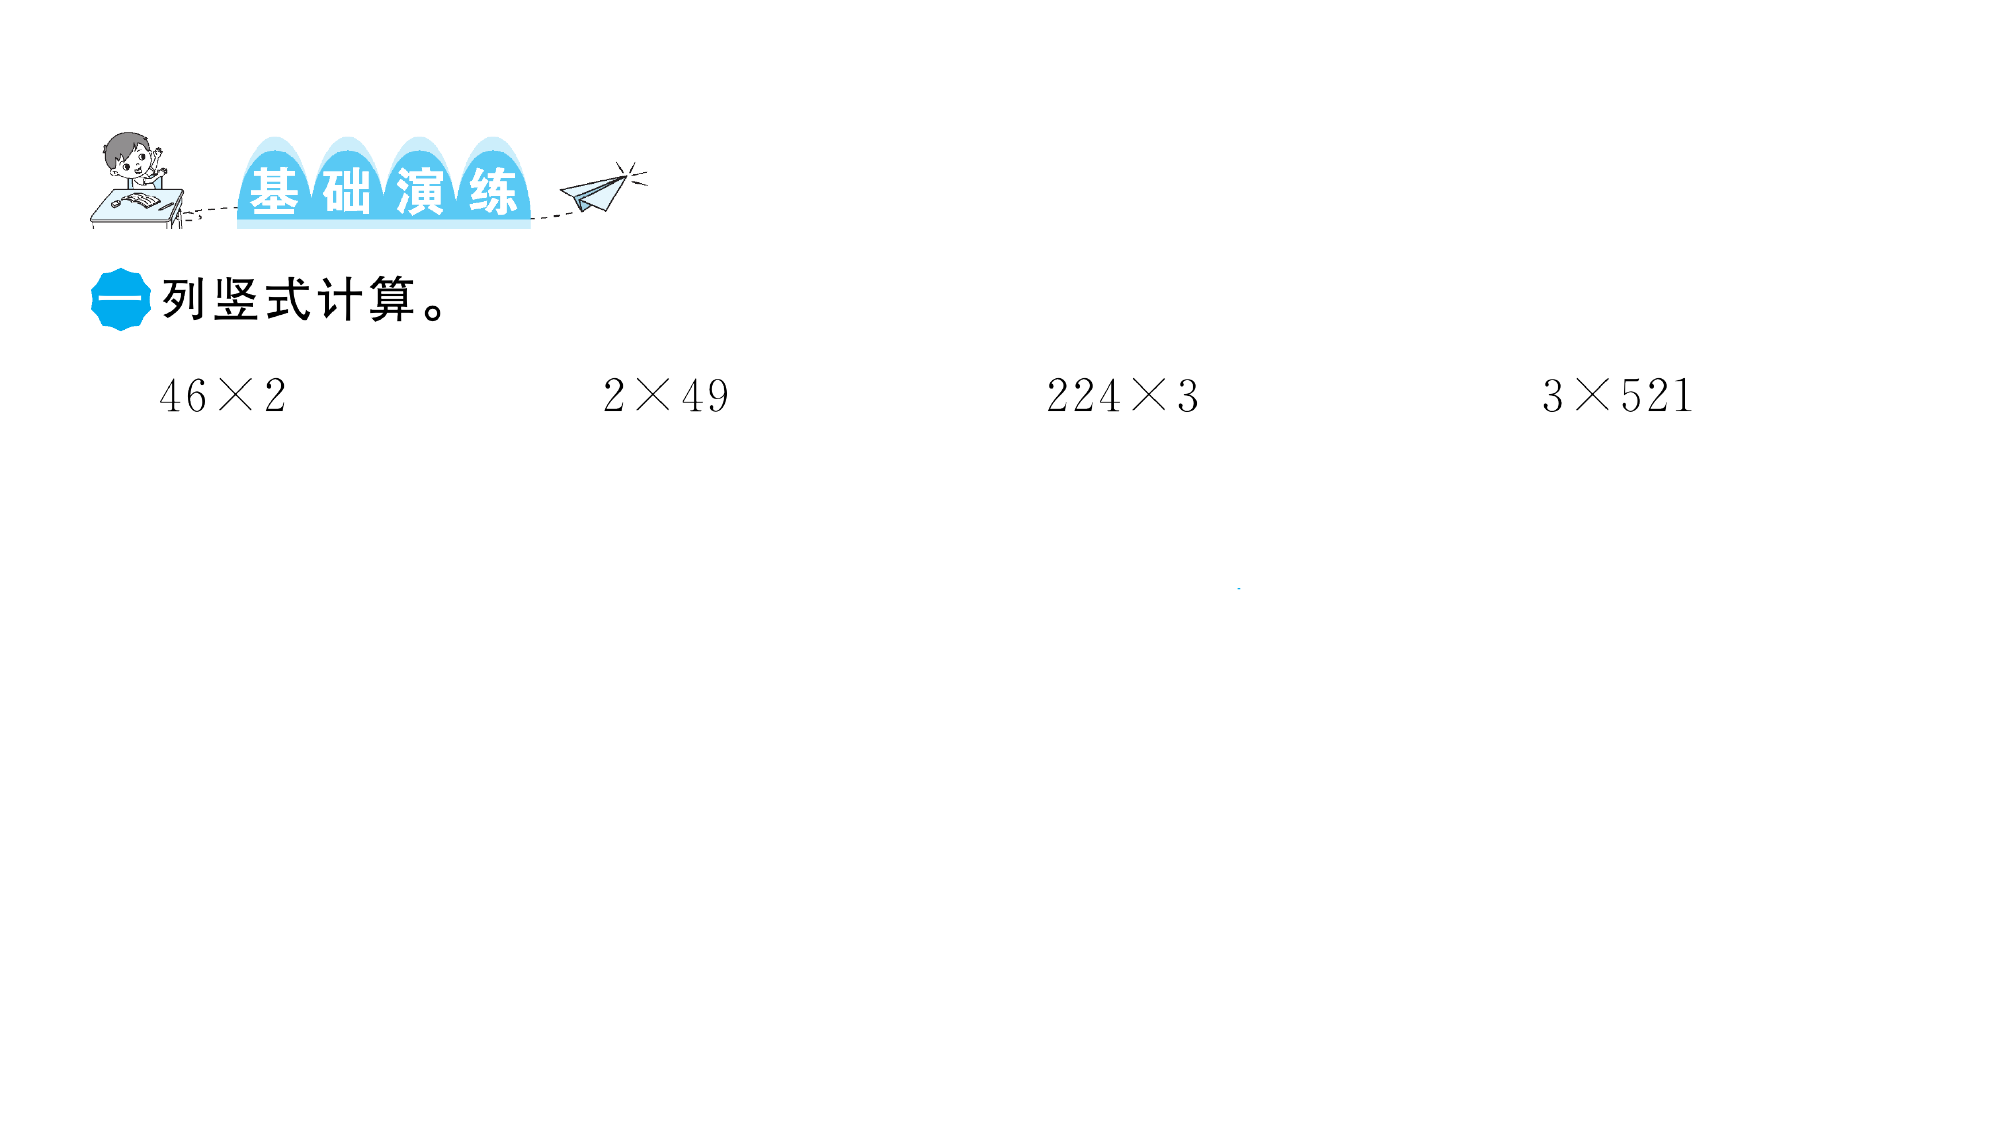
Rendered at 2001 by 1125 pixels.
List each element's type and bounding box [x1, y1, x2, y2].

picture [86, 114, 1976, 763]
